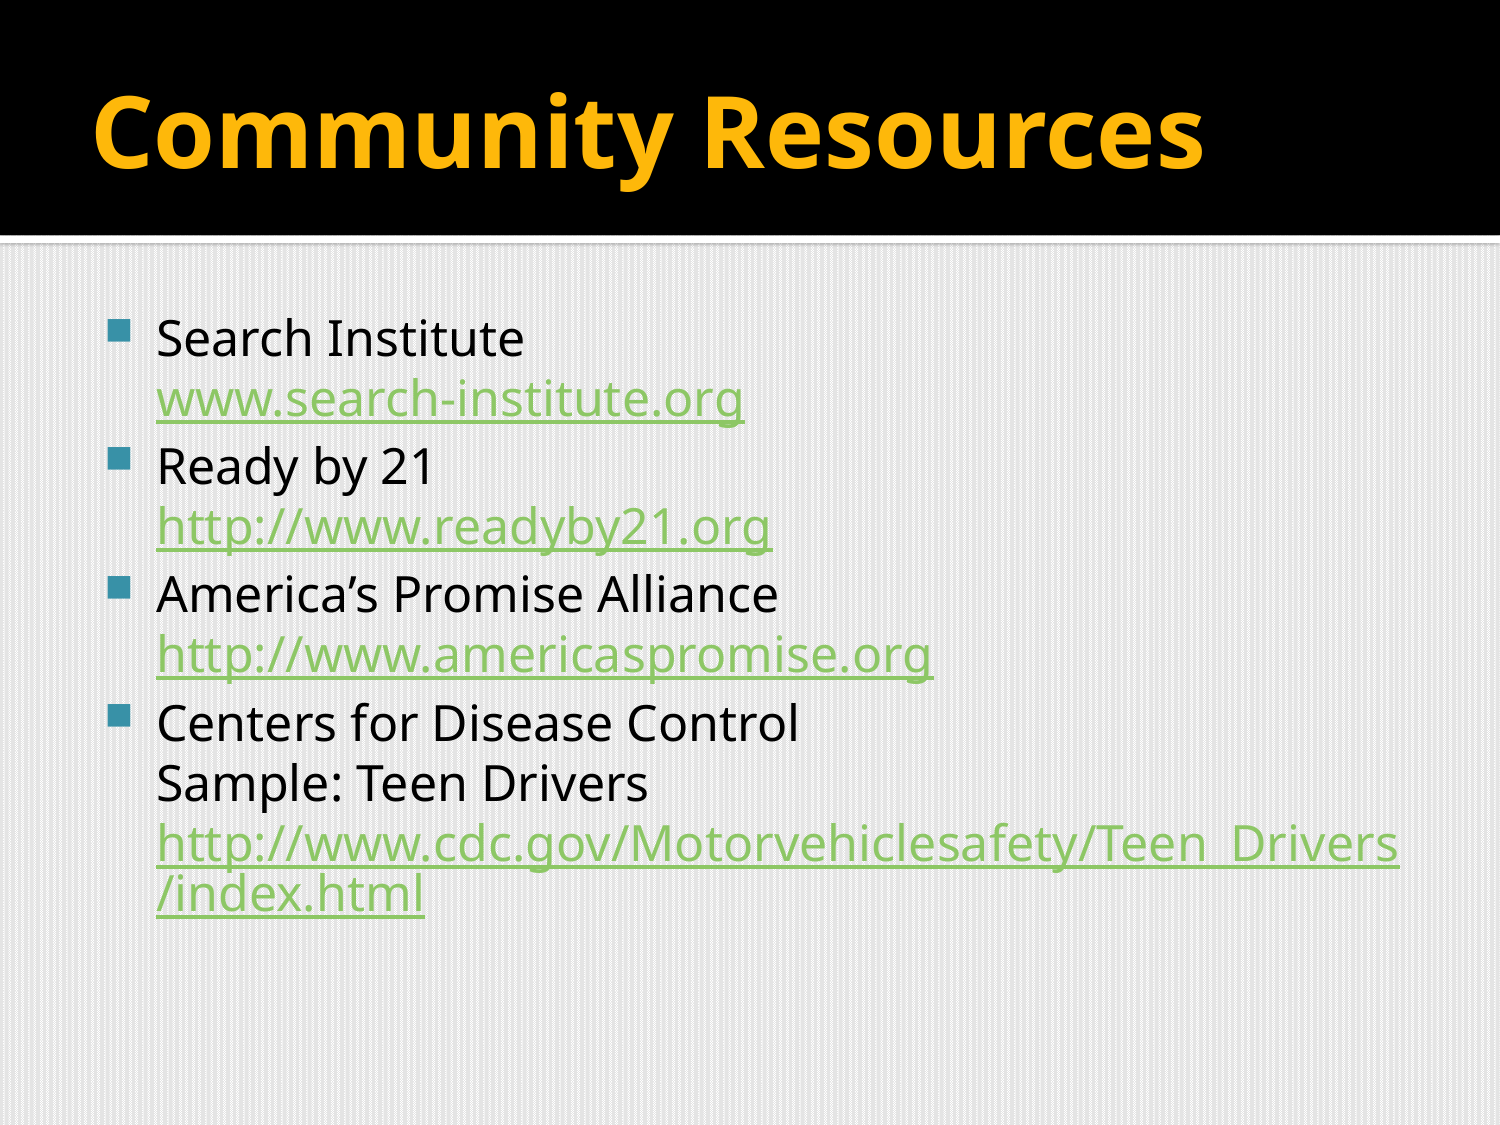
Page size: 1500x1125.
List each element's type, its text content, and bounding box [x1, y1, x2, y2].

title Community Resources [75, 25, 1425, 231]
list Search Institute www.search-institute.org Ready by 21 http://www.readyby21.org America’s Promise Alliance http://www.americaspromise.org Centers for Disease Control Sample: Teen Drivers http://www.cdc.gov/Motorvehiclesafety/Teen_Drivers/index.html [75, 291, 1425, 1050]
